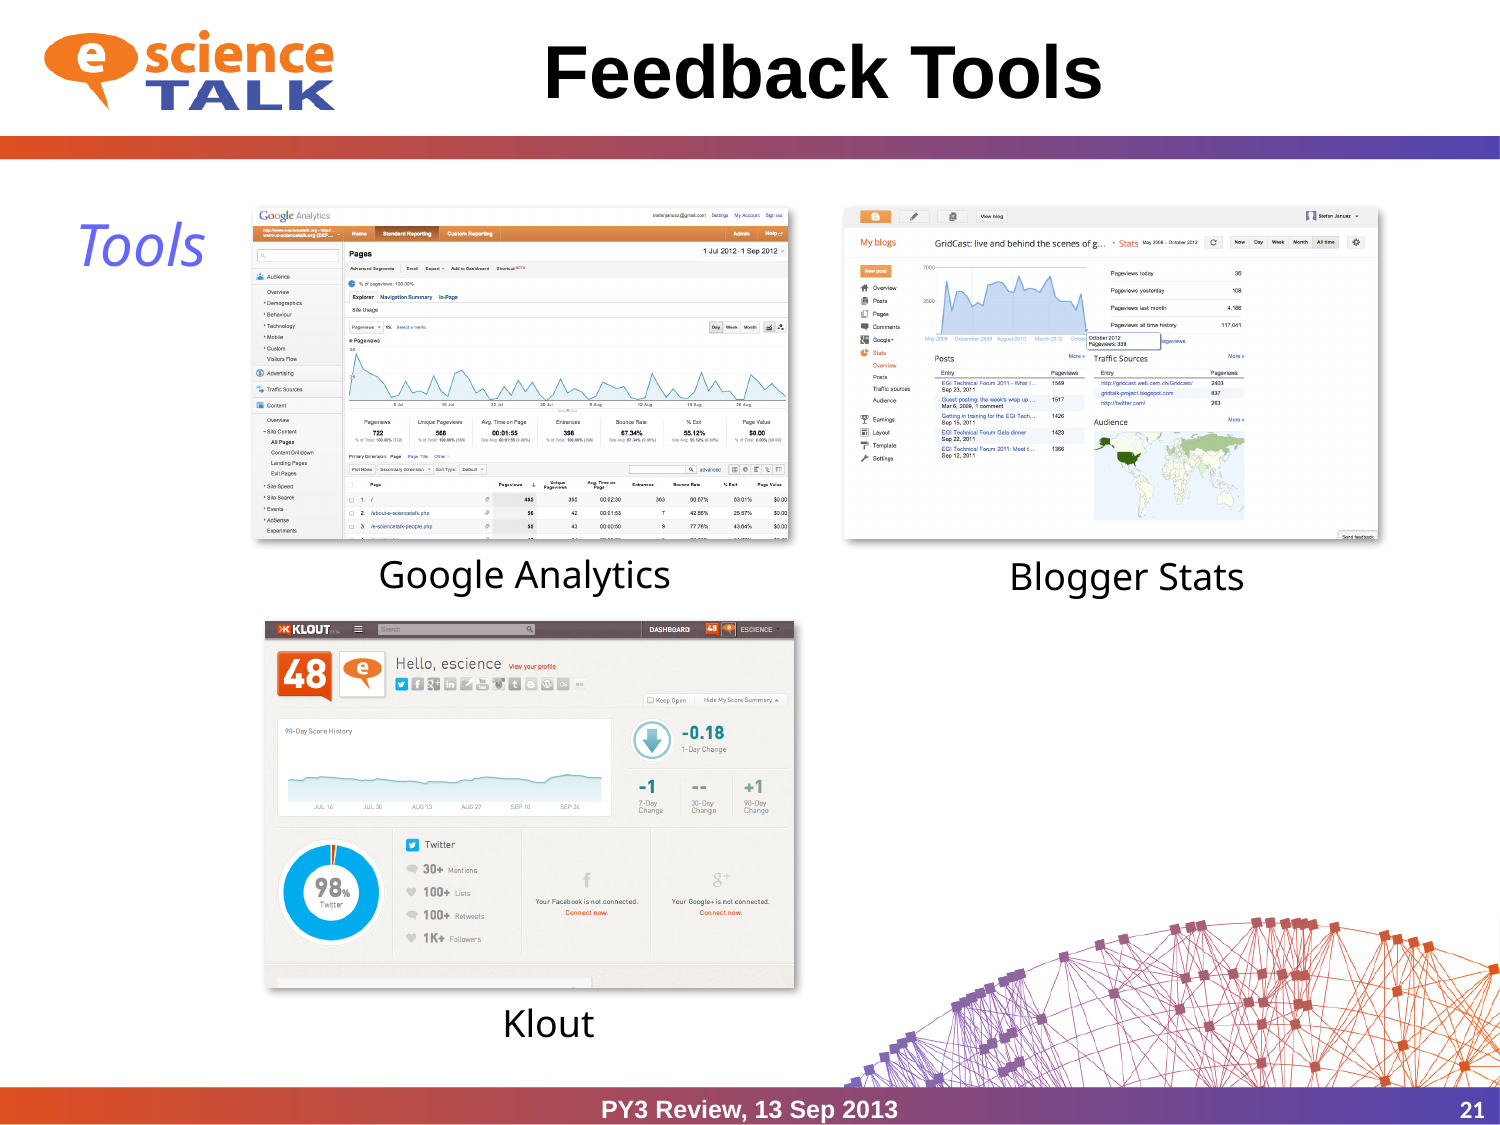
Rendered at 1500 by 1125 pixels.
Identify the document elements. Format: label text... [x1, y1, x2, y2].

text_box Blogger Stats [1009, 552, 1246, 598]
text_box Klout [502, 999, 595, 1045]
text_box PY3 Review, 13 Sep 2013 [512, 1085, 988, 1125]
slide_number 21 [1149, 1085, 1500, 1125]
text_box Tools [75, 208, 207, 279]
title Feedback Tools [149, 0, 1500, 138]
text_box Google Analytics [378, 550, 672, 596]
picture [0, 0, 1500, 1125]
